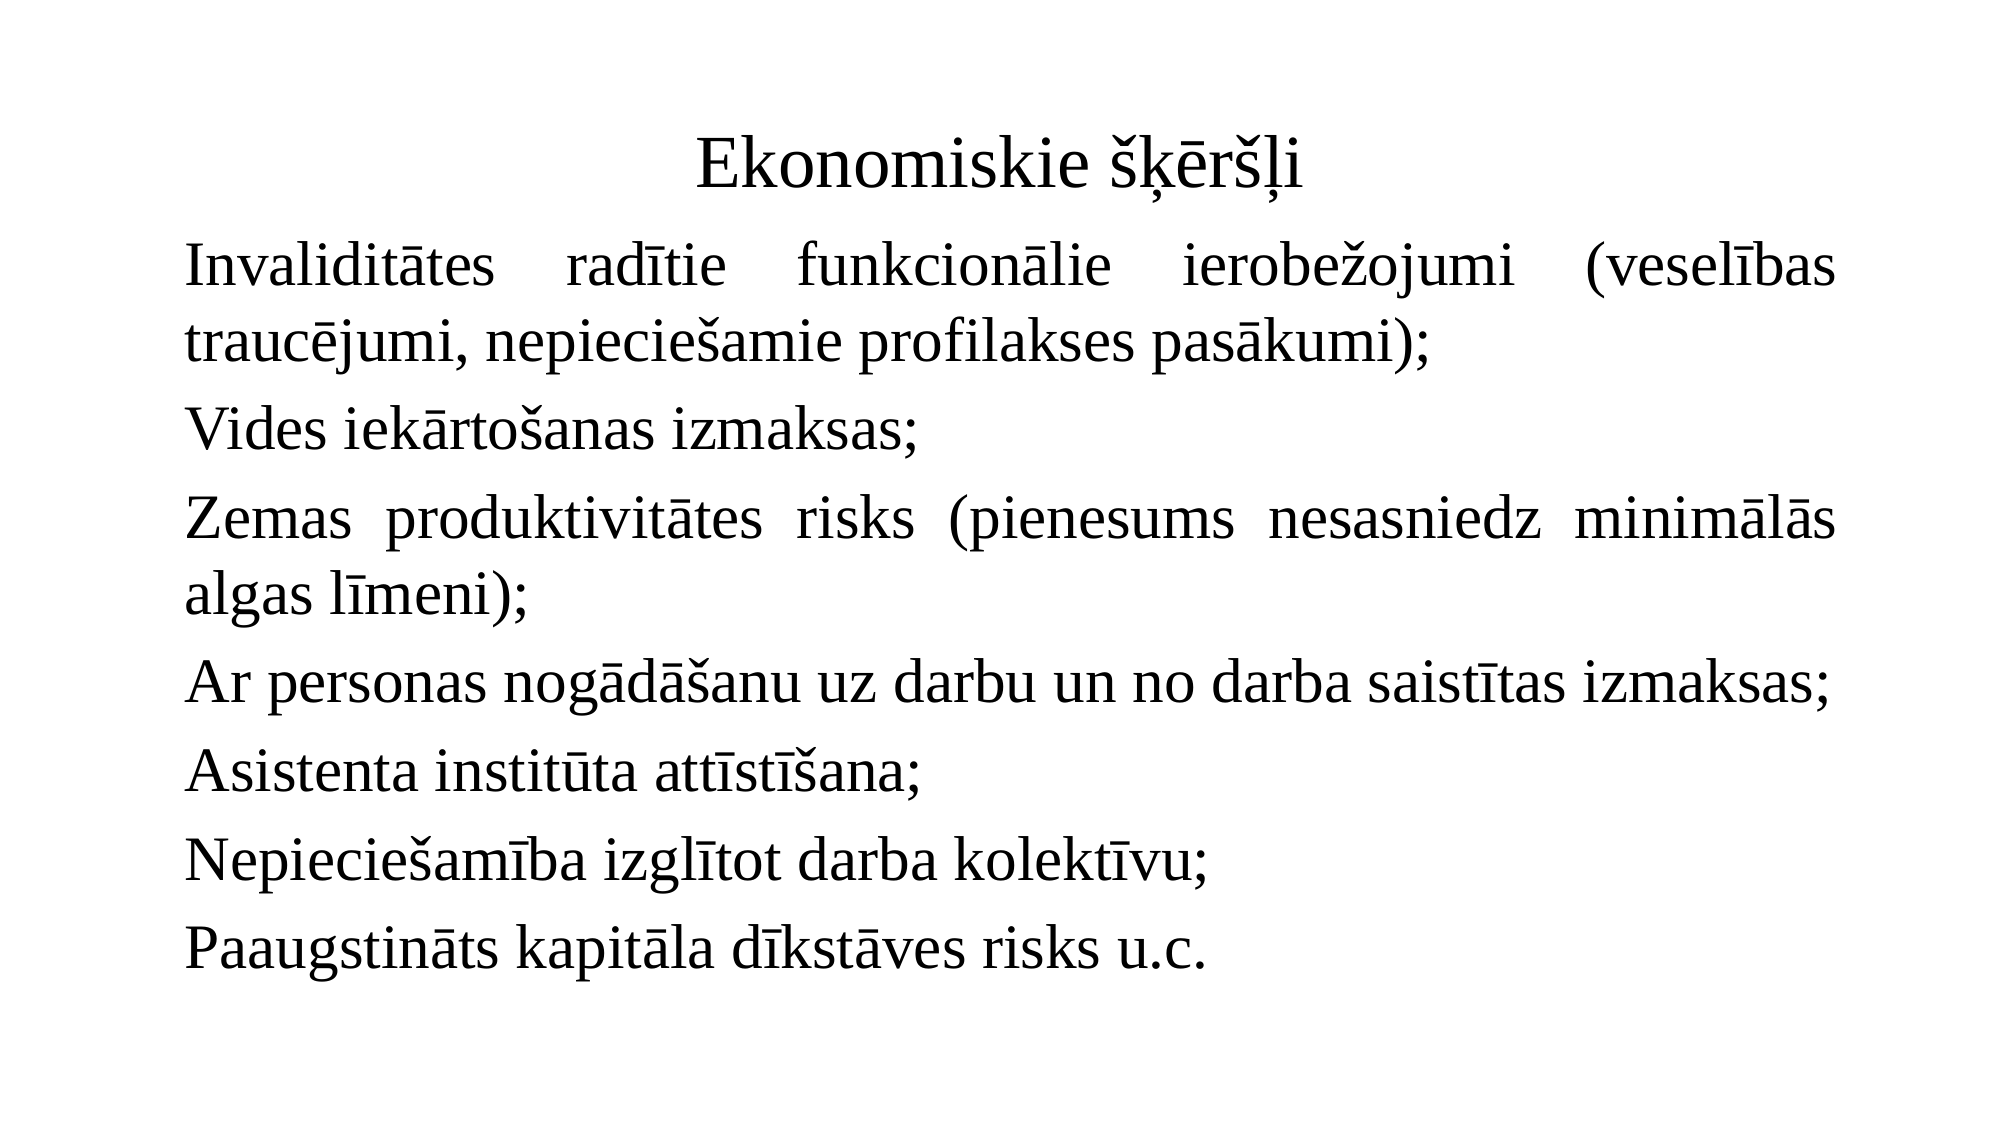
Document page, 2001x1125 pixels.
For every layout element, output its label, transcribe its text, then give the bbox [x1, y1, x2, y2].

title Ekonomiskie šķēršļi [150, 87, 1850, 227]
subtitle Invaliditātes radītie funkcionālie ierobežojumi (veselības traucējumi, nepieciešamie profilakses pasākumi); Vides iekārtošanas izmaksas; Zemas produktivitātes risks (pienesums nesasniedz minimālās algas līmeni); Ar personas nogādāšanu uz darbu un no darba saistītas izmaksas; Asistenta institūta attīstīšana; Nepieciešamība izglītot darba kolektīvu; Paaugstināts kapitāla dīkstāves risks u.c. [169, 214, 1855, 1008]
